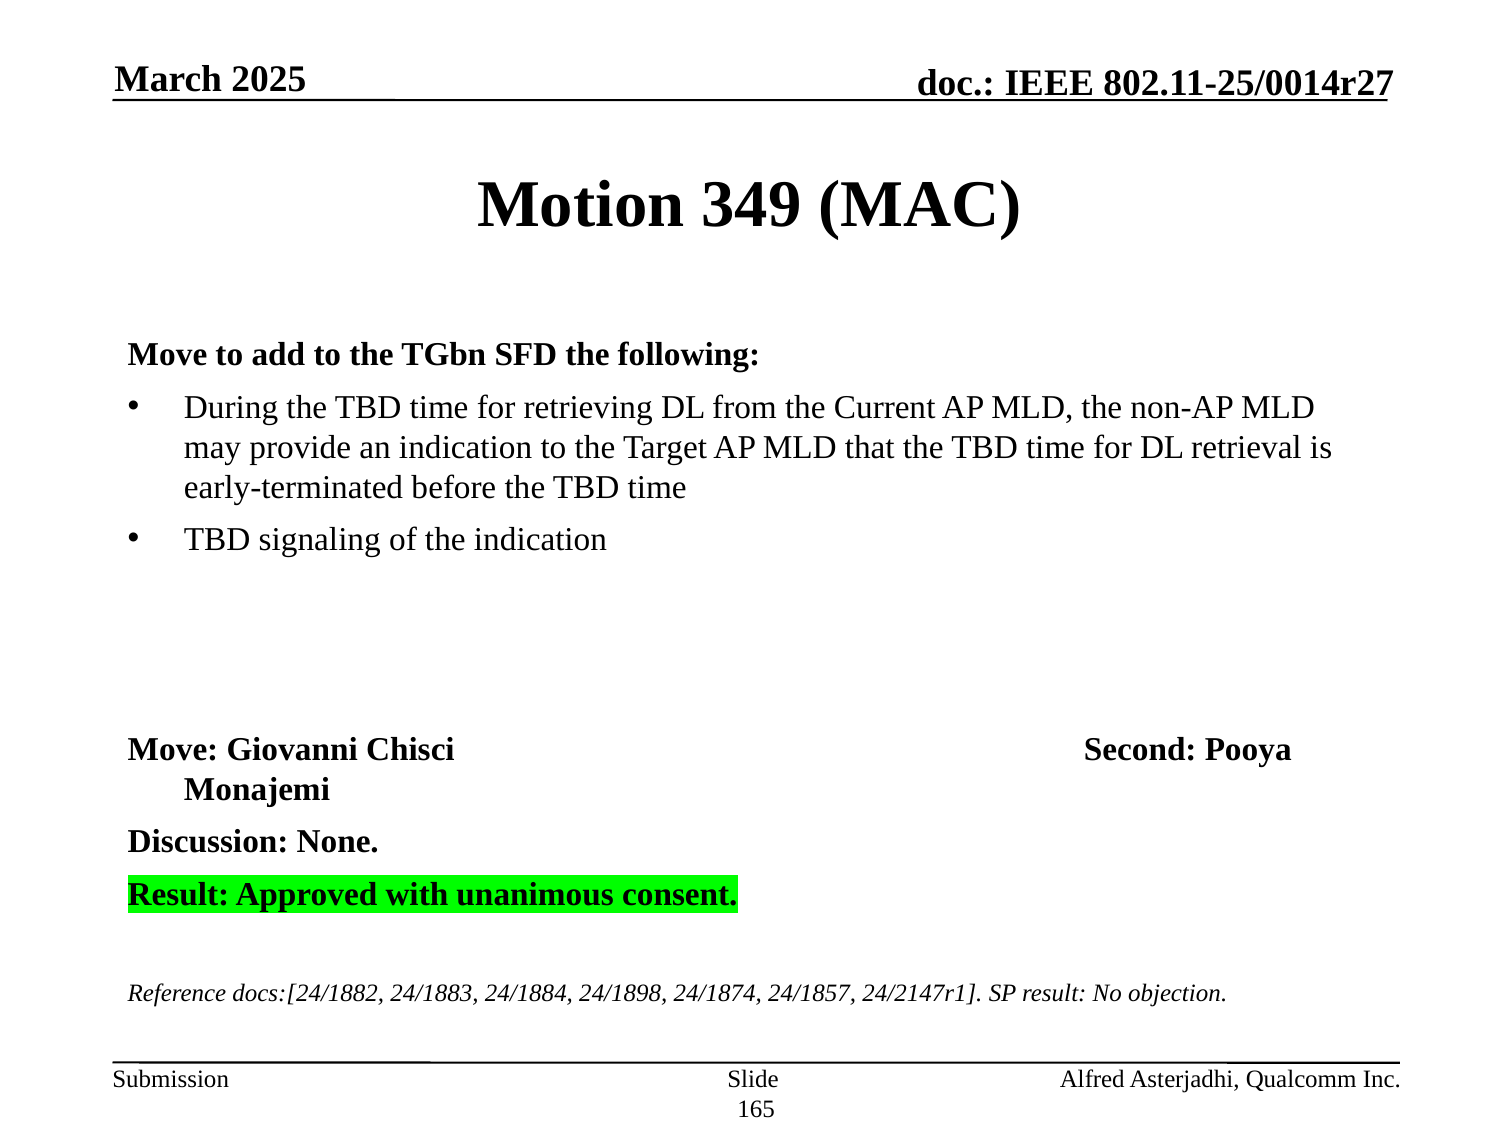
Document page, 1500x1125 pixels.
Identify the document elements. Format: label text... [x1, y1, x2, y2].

slide_number Slide 165 [712, 1061, 800, 1123]
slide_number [114, 54, 423, 100]
list Move to add to the TGbn SFD the following: During the TBD time for retrieving DL from the Current AP MLD, the non-AP MLD may provide an indication to the Target AP MLD that the TBD time for DL retrieval is early-terminated before the TBD time TBD signaling of the indication Move: Giovanni Chisci Second: Pooya Monajemi Discussion: None. Result: Approved with unanimous consent. Reference docs:[24/1882, 24/1883, 24/1884, 24/1898, 24/1874, 24/1857, 24/2147r1]. SP result: No objection. [112, 324, 1388, 1063]
footer Alfred Asterjadhi, Qualcomm Inc. [878, 1061, 1402, 1093]
title Motion 349 (MAC) [112, 112, 1388, 288]
